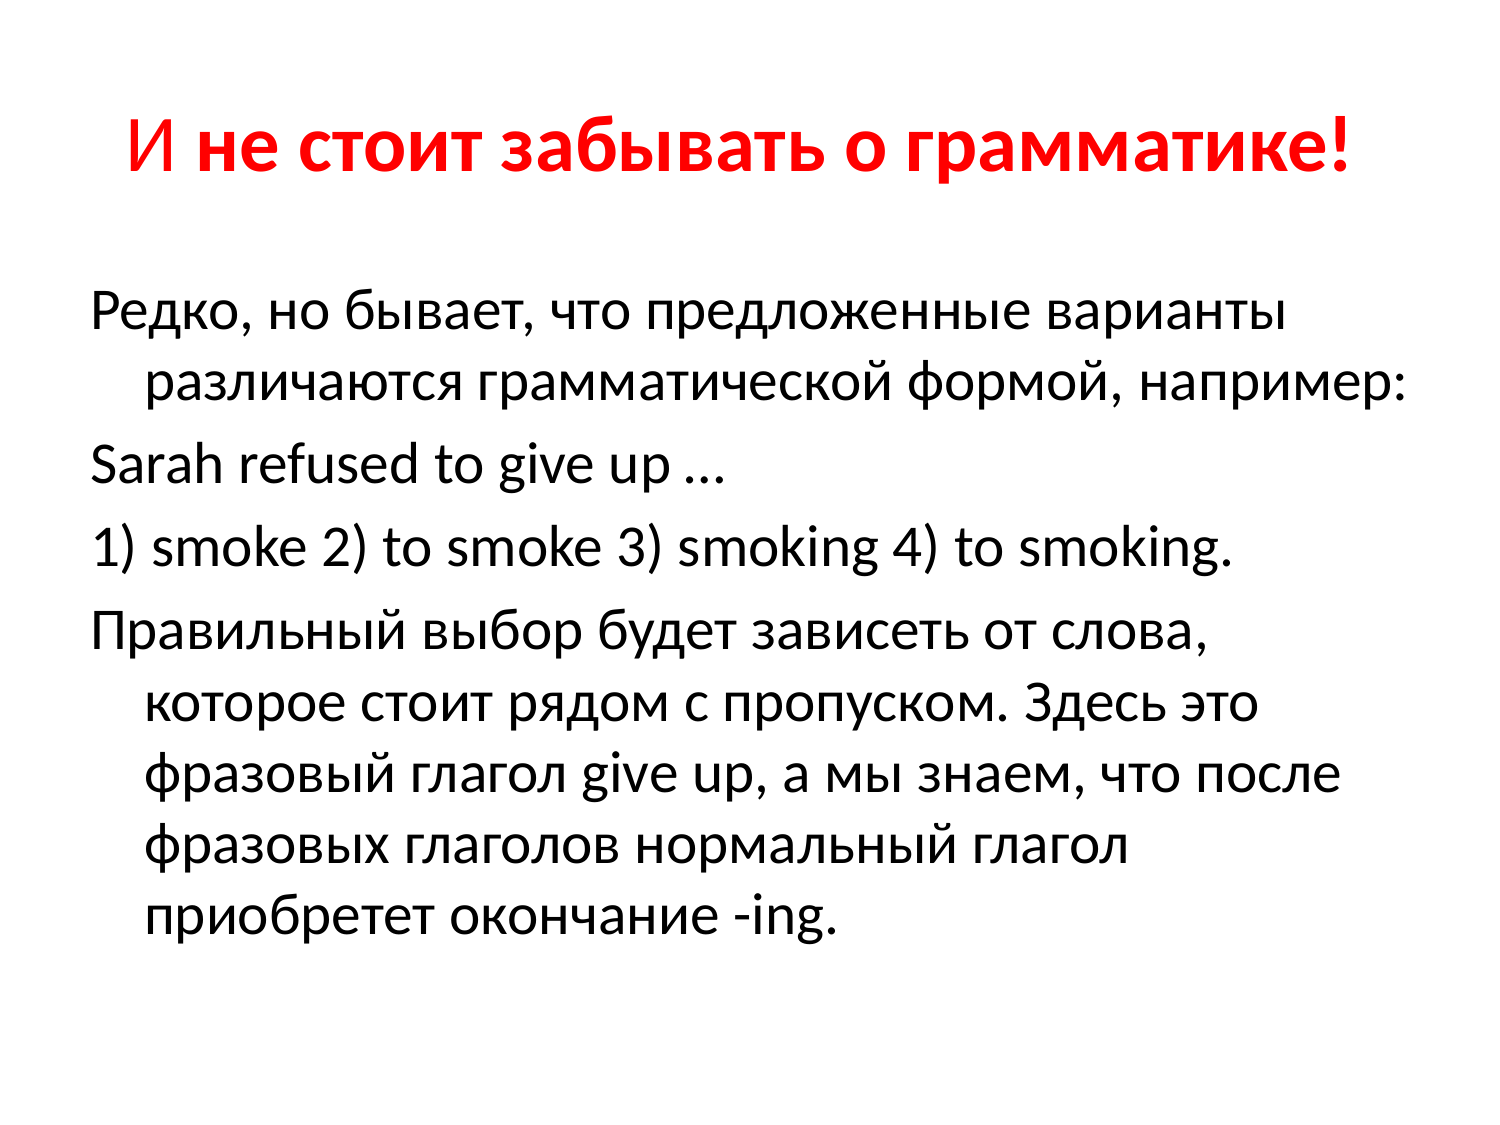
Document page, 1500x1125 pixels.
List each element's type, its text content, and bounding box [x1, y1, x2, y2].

list Редко, но бывает, что предложенные варианты различаются грамматической формой, например: Sarah refused to give up … 1) smoke 2) to smoke 3) smoking 4) to smoking. Правильный выбор будет зависеть от слова, которое стоит рядом с пропуском. Здесь это фразовый глагол give up, а мы знаем, что после фразовых глаголов нормальный глагол приобретет окончание -ing. [75, 262, 1425, 1005]
title И не стоит забывать о грамматике! [75, 45, 1425, 233]
